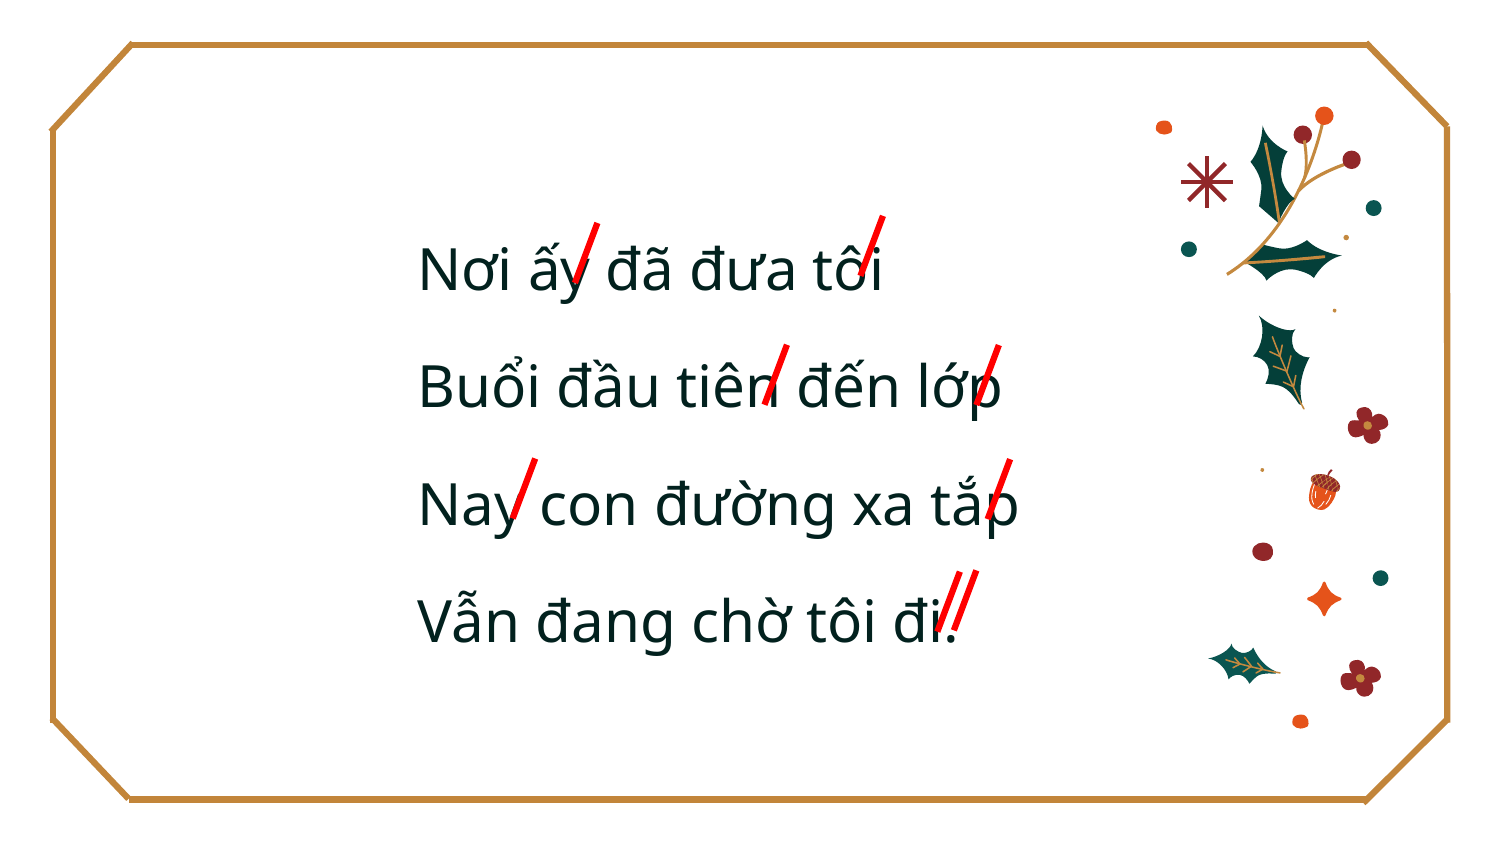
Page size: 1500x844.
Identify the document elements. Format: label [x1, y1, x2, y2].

text_box [50, 42, 1448, 804]
text_box [512, 215, 1011, 632]
